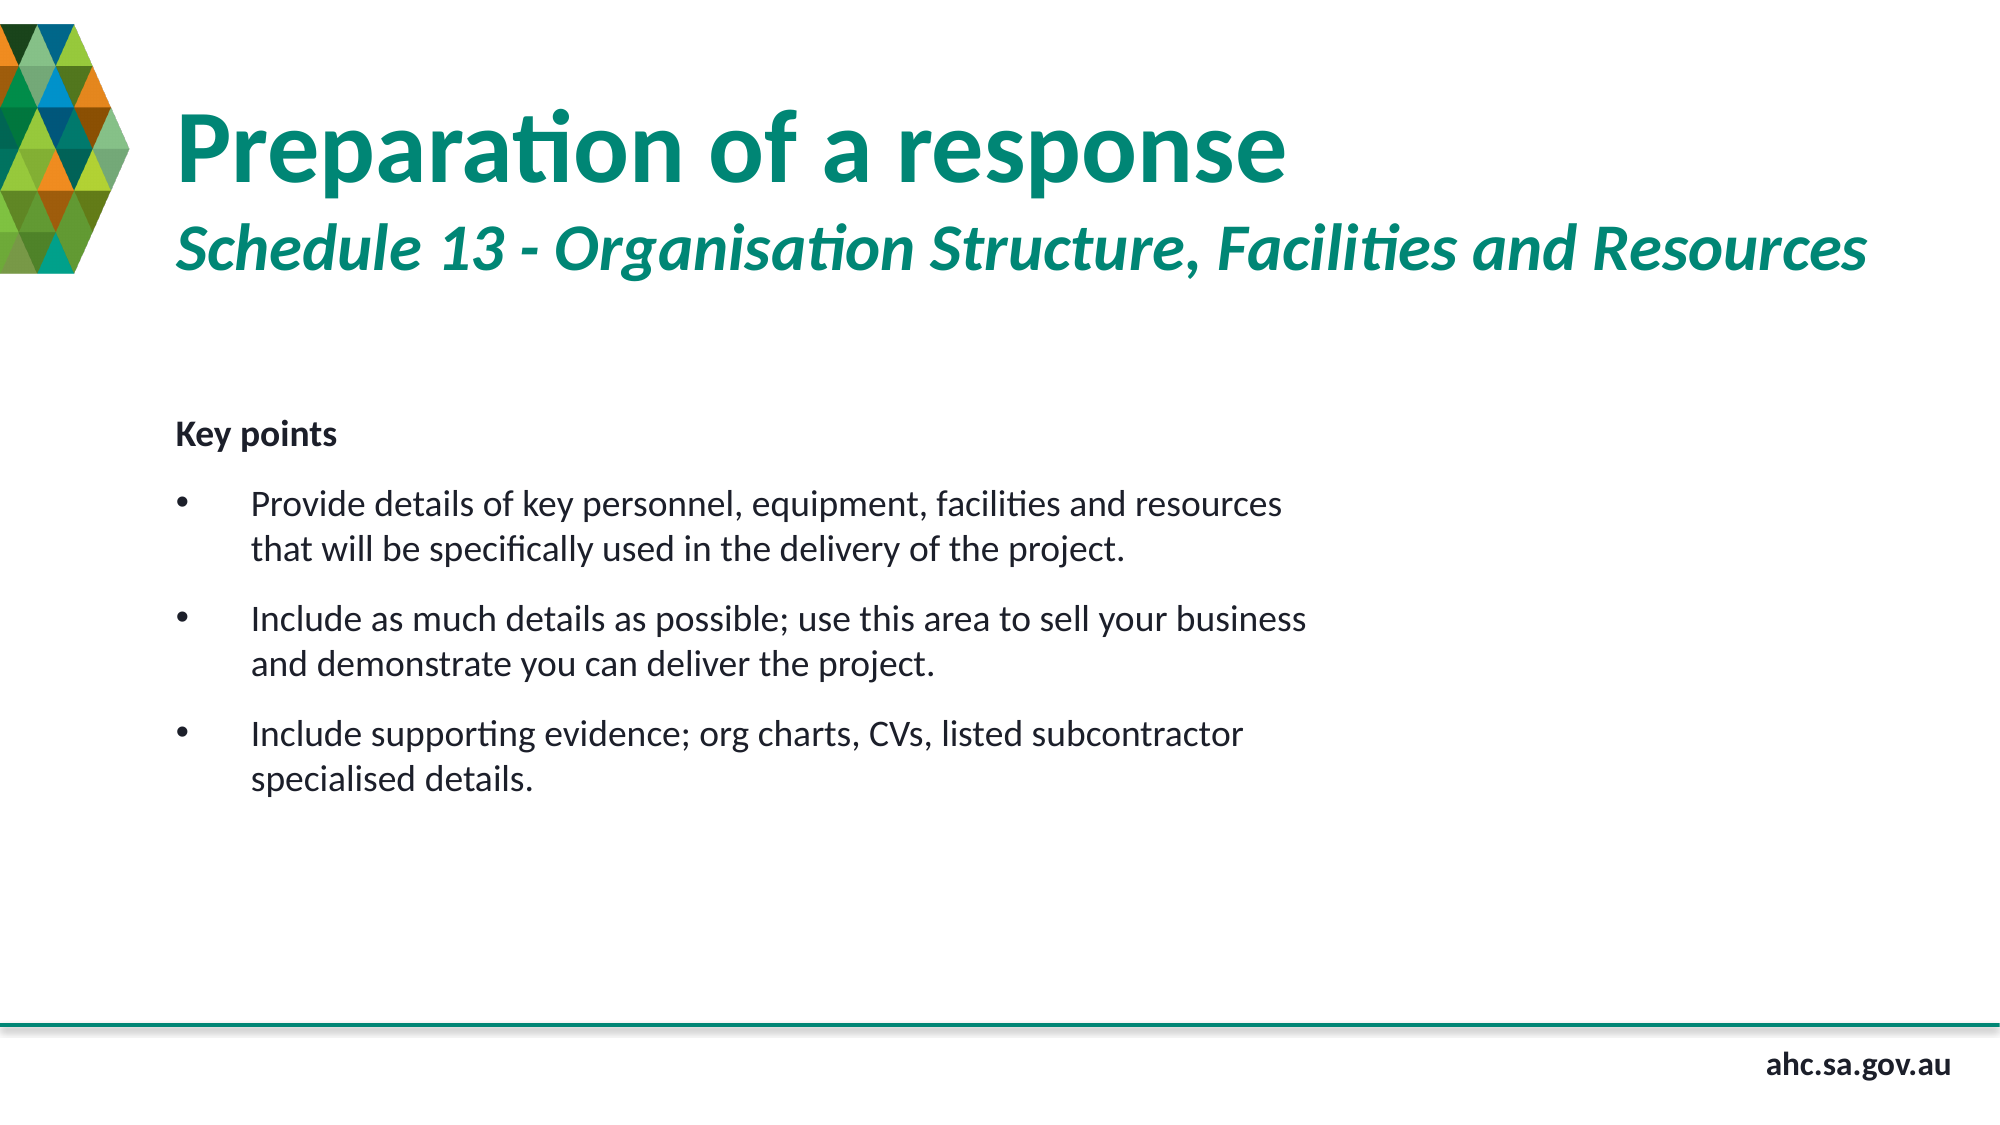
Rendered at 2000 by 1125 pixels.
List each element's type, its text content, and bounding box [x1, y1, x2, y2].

text_box ahc.sa.gov.au [1582, 1037, 1967, 1090]
picture [0, 24, 137, 274]
text_box Preparation of a response Schedule 13 - Organisation Structure, Facilities and Resources [161, 70, 1910, 291]
text_box Key points Provide details of key personnel, equipment, facilities and resources that will be specifically used in the delivery of the project. Include as much details as possible; use this area to sell your business and demonstrate you can deliver the project. Include supporting evidence; org charts, CVs, listed subcontractor specialised details. [161, 401, 1355, 806]
